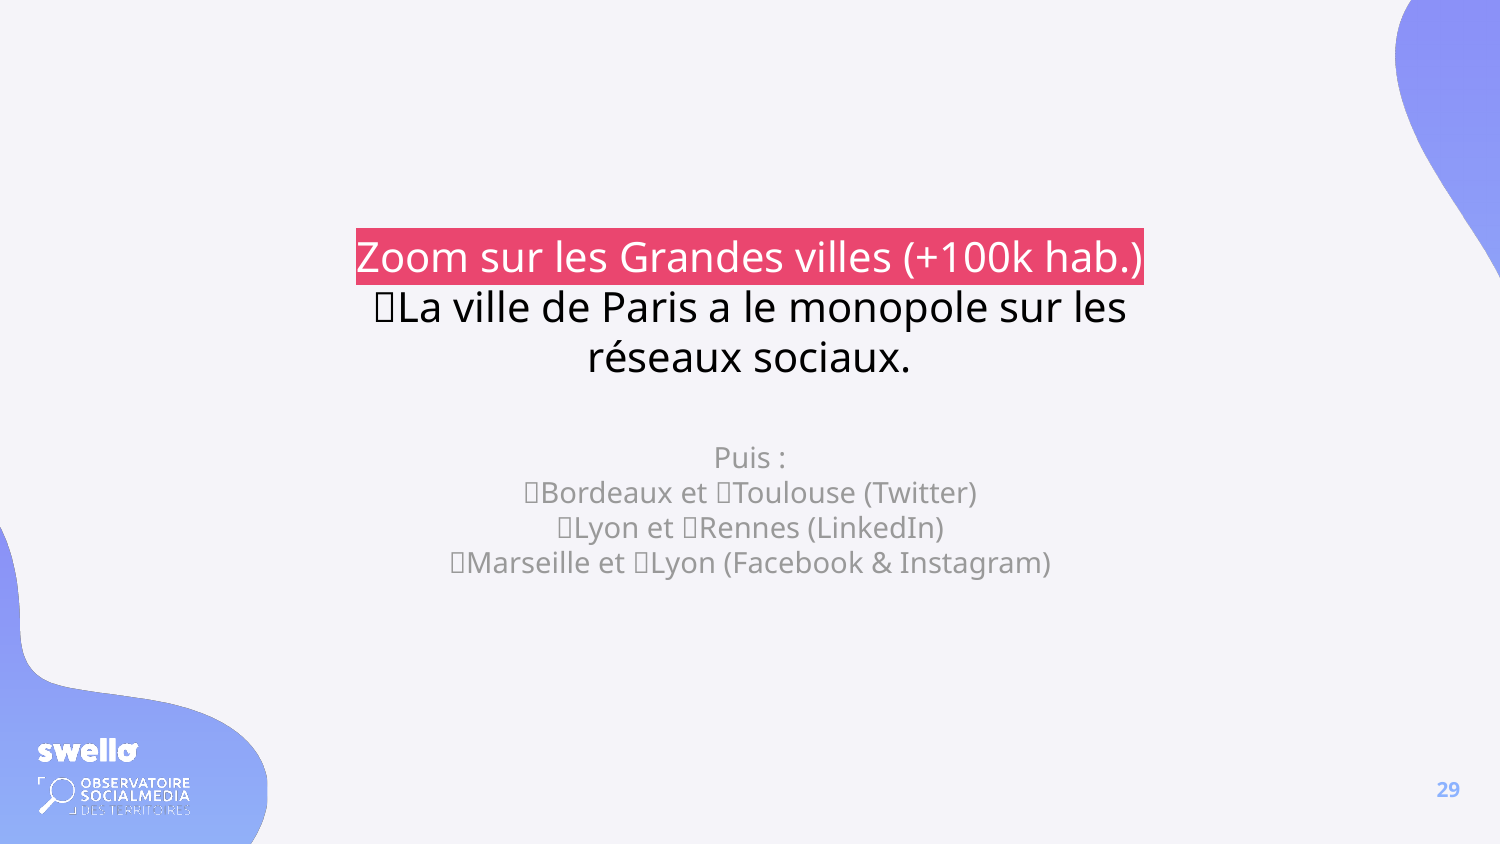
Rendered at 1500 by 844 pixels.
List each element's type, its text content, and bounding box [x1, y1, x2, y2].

text_box Puis : 🥈Bordeaux et 🥉Toulouse (Twitter) 🥈Lyon et 🥉Rennes (LinkedIn) 🥈Marseille et 🥉Lyon (Facebook & Instagram) [242, 424, 1258, 595]
picture [0, 491, 268, 844]
text_box Zoom sur les Grandes villes (+100k hab.) 🥇La ville de Paris a le monopole sur les réseaux sociaux. [317, 141, 1183, 424]
picture [1394, 0, 1500, 317]
slide_number ‹#› [1353, 771, 1476, 810]
